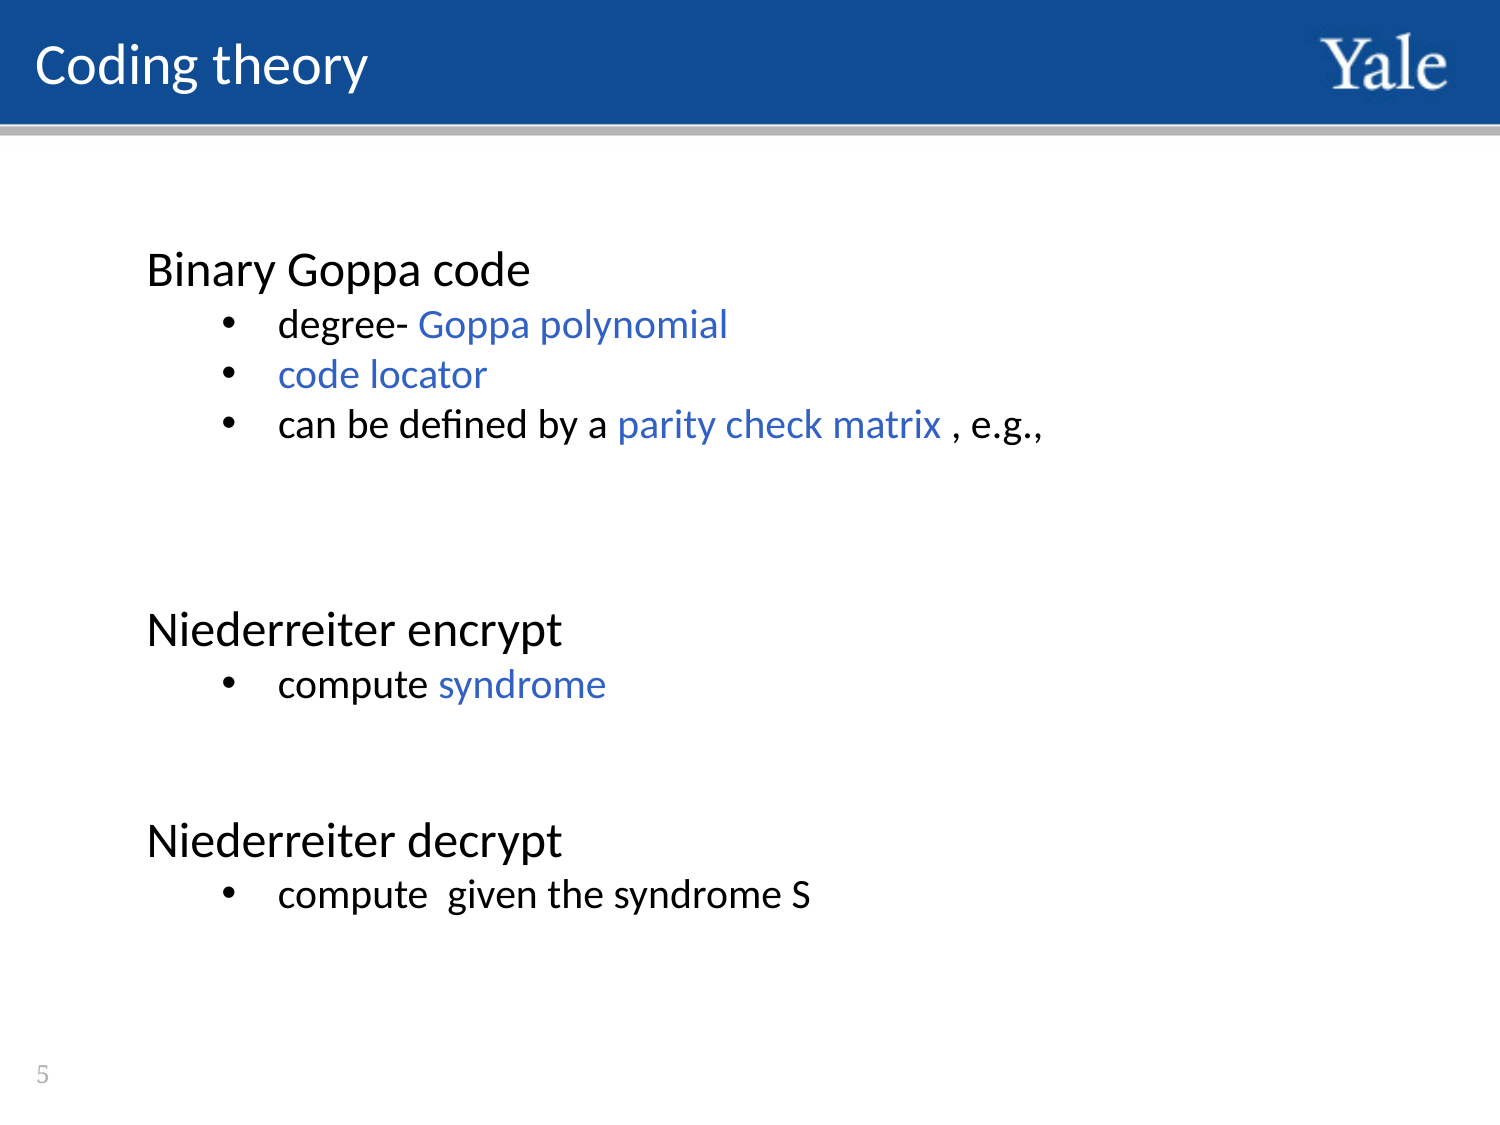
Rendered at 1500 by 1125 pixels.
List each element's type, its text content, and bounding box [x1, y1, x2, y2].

text_box Coding theory [21, 19, 770, 104]
slide_number 4 [20, 1049, 334, 1101]
picture [0, 0, 1500, 1125]
